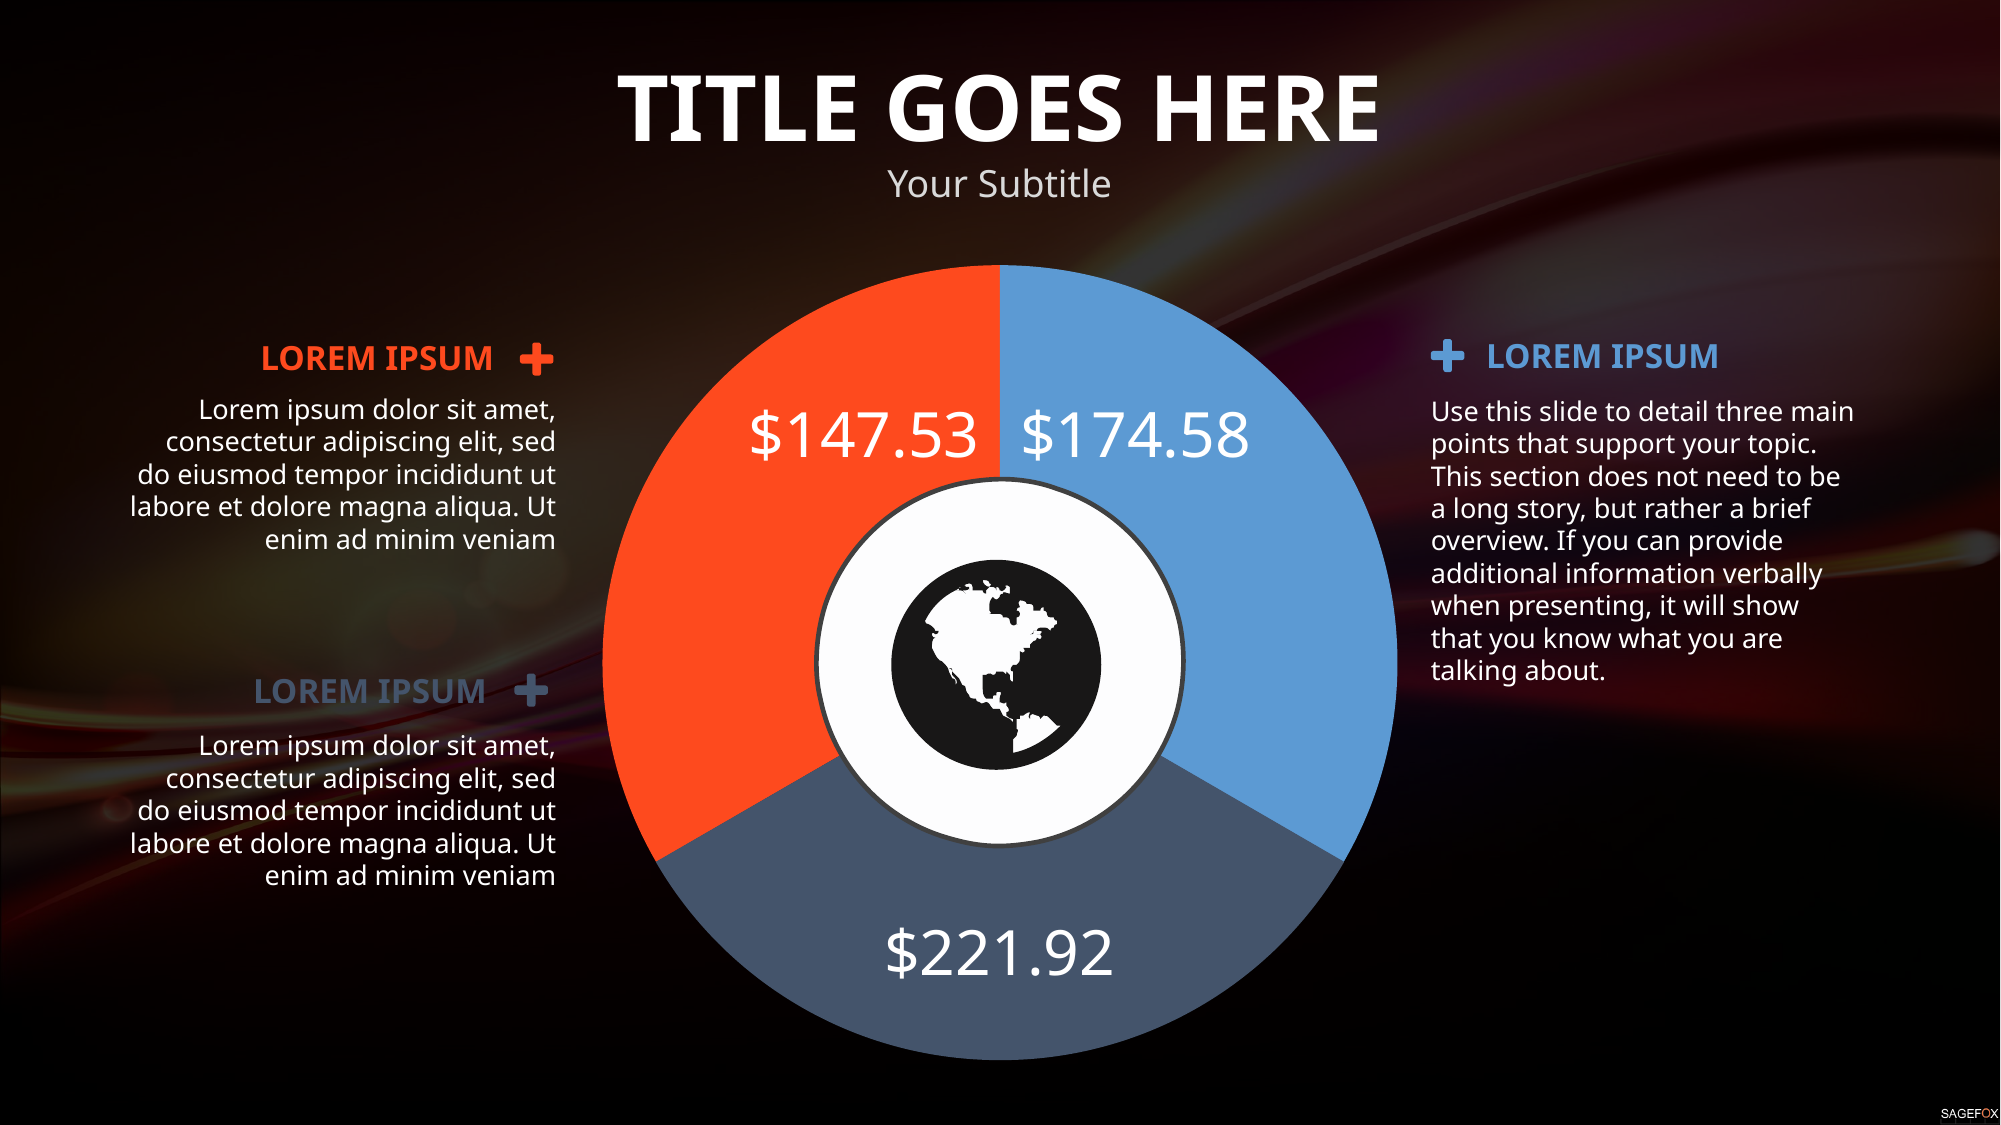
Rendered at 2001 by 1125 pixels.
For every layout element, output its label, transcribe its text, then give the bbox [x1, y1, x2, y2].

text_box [69, 662, 571, 901]
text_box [77, 329, 571, 564]
text_box TITLE GOES HERE Your Subtitle [548, 42, 1452, 212]
text_box [891, 559, 1102, 770]
text_box [816, 479, 1184, 847]
text_box $221.92 [655, 754, 1345, 1061]
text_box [1415, 328, 1872, 665]
text_box $174.58 [999, 265, 1398, 861]
picture [0, 0, 2001, 1125]
text_box $147.53 [602, 265, 999, 861]
